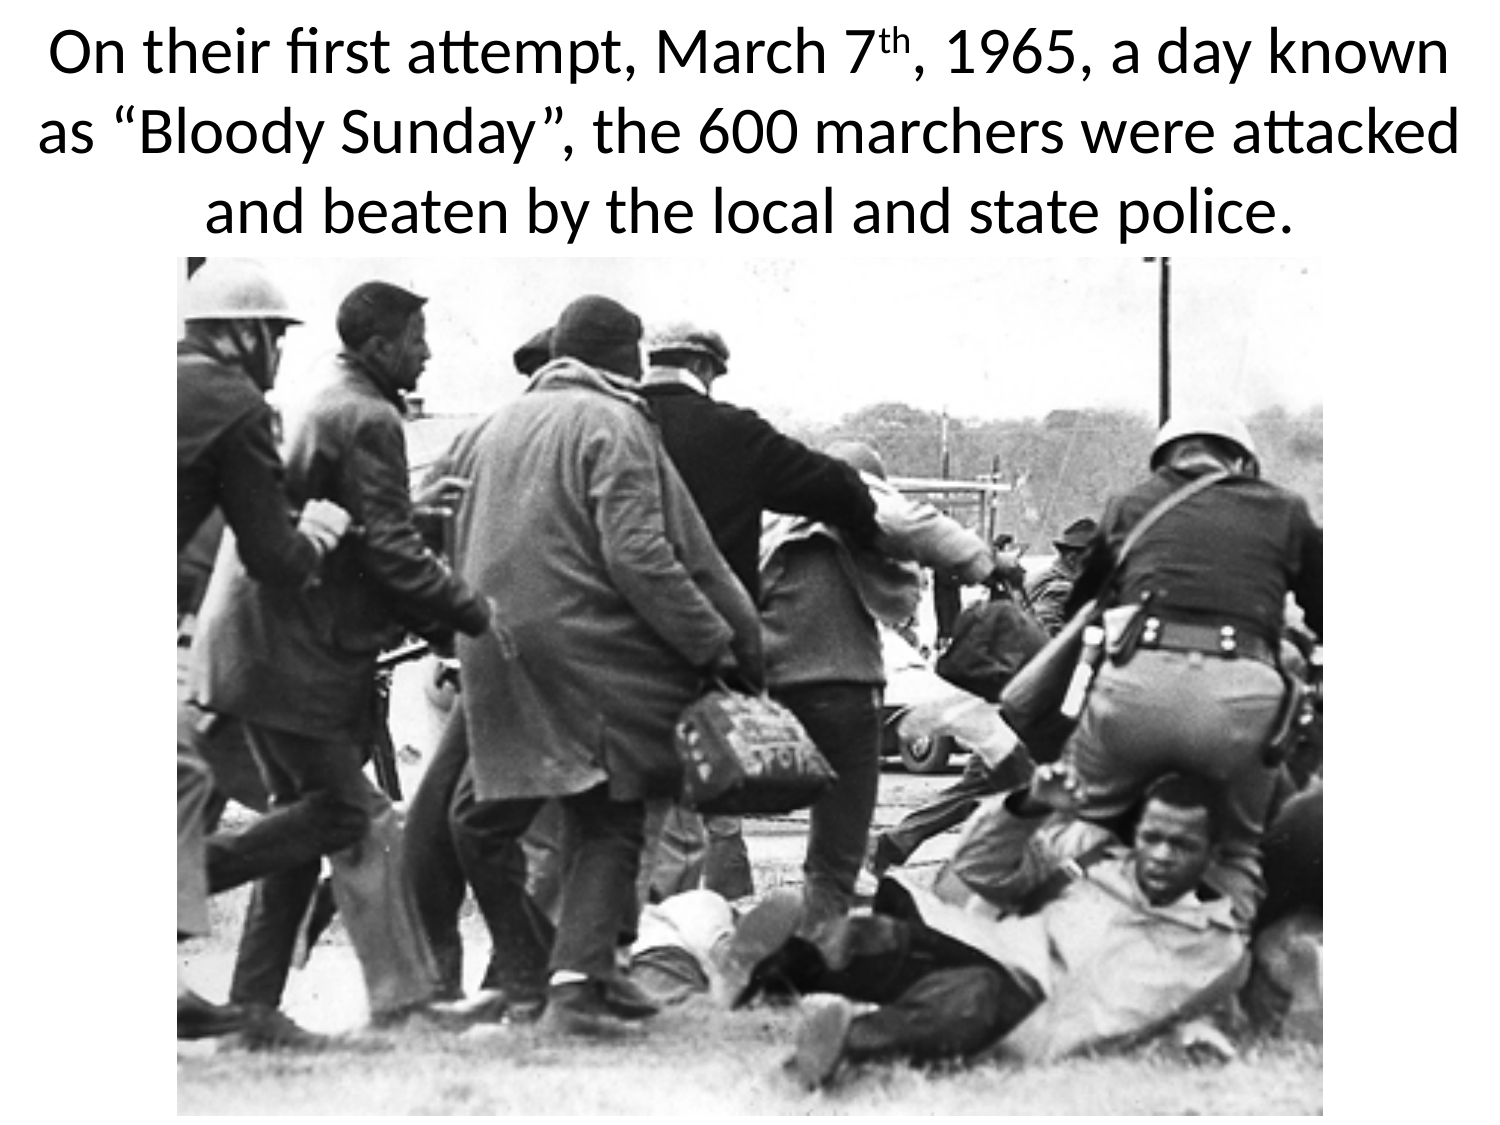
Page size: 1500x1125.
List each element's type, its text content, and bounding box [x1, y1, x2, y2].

text_box On their first attempt, March 7th, 1965, a day known as “Bloody Sunday”, the 600 marchers were attacked and beaten by the local and state police. [0, 0, 1500, 255]
picture [176, 257, 1324, 1117]
